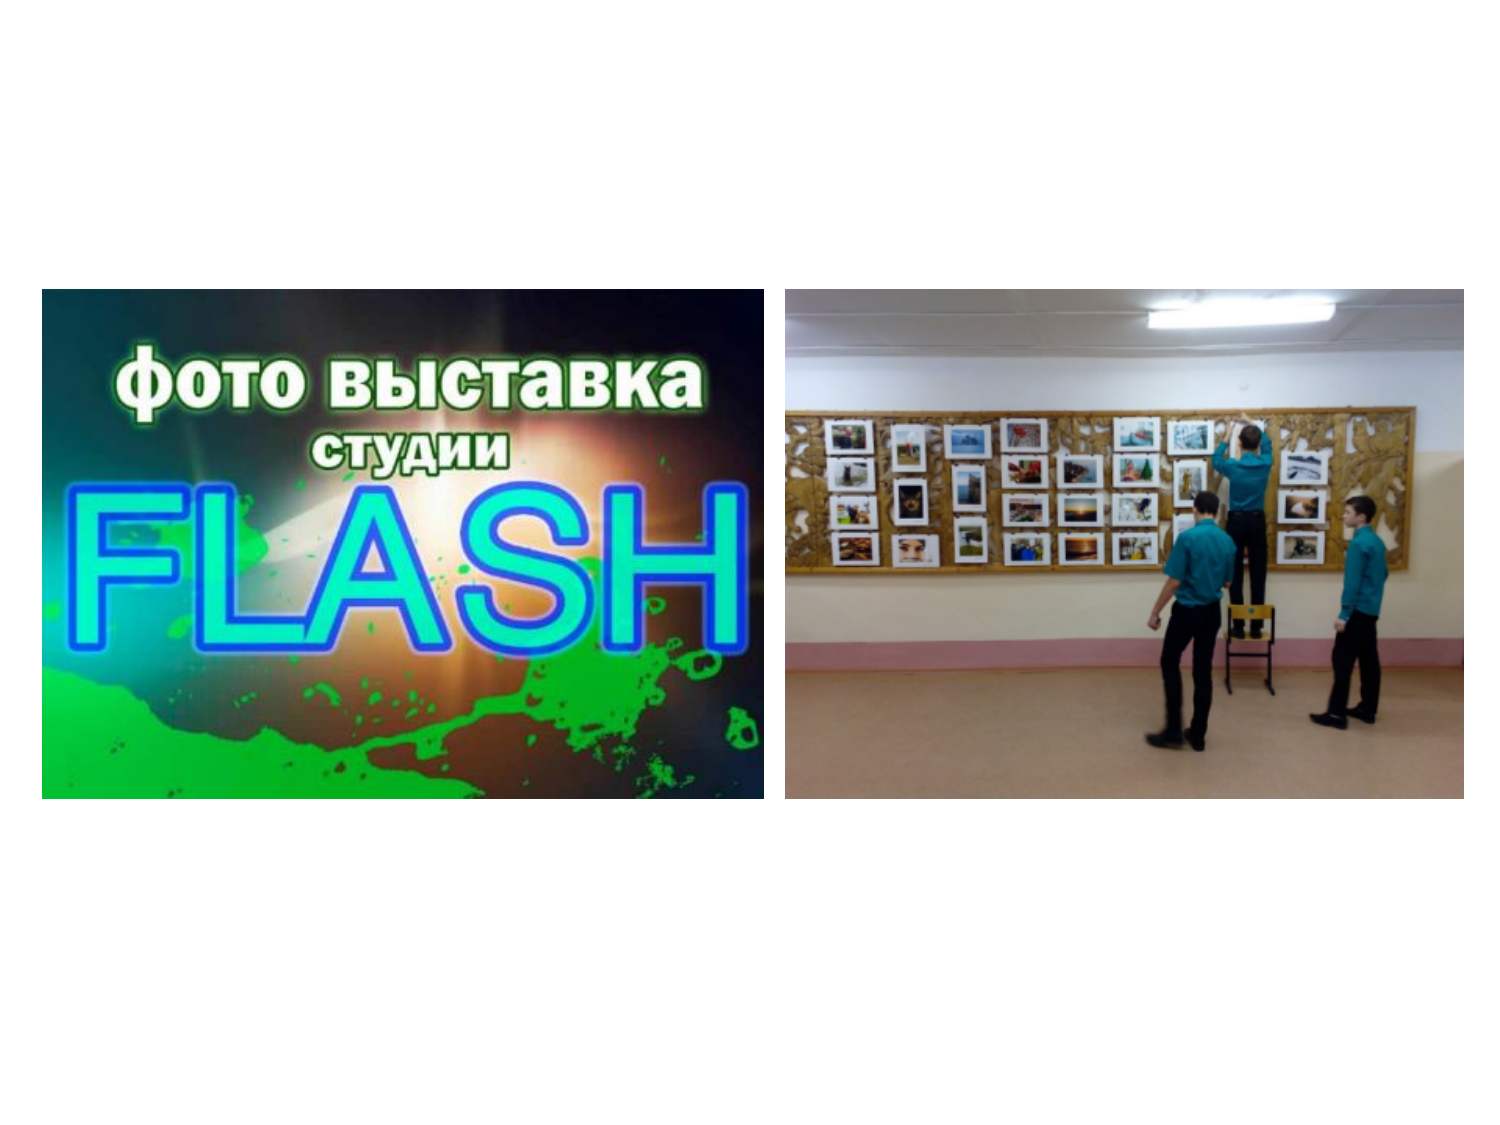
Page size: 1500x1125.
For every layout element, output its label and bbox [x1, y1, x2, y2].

picture [785, 289, 1465, 799]
list [42, 289, 764, 799]
